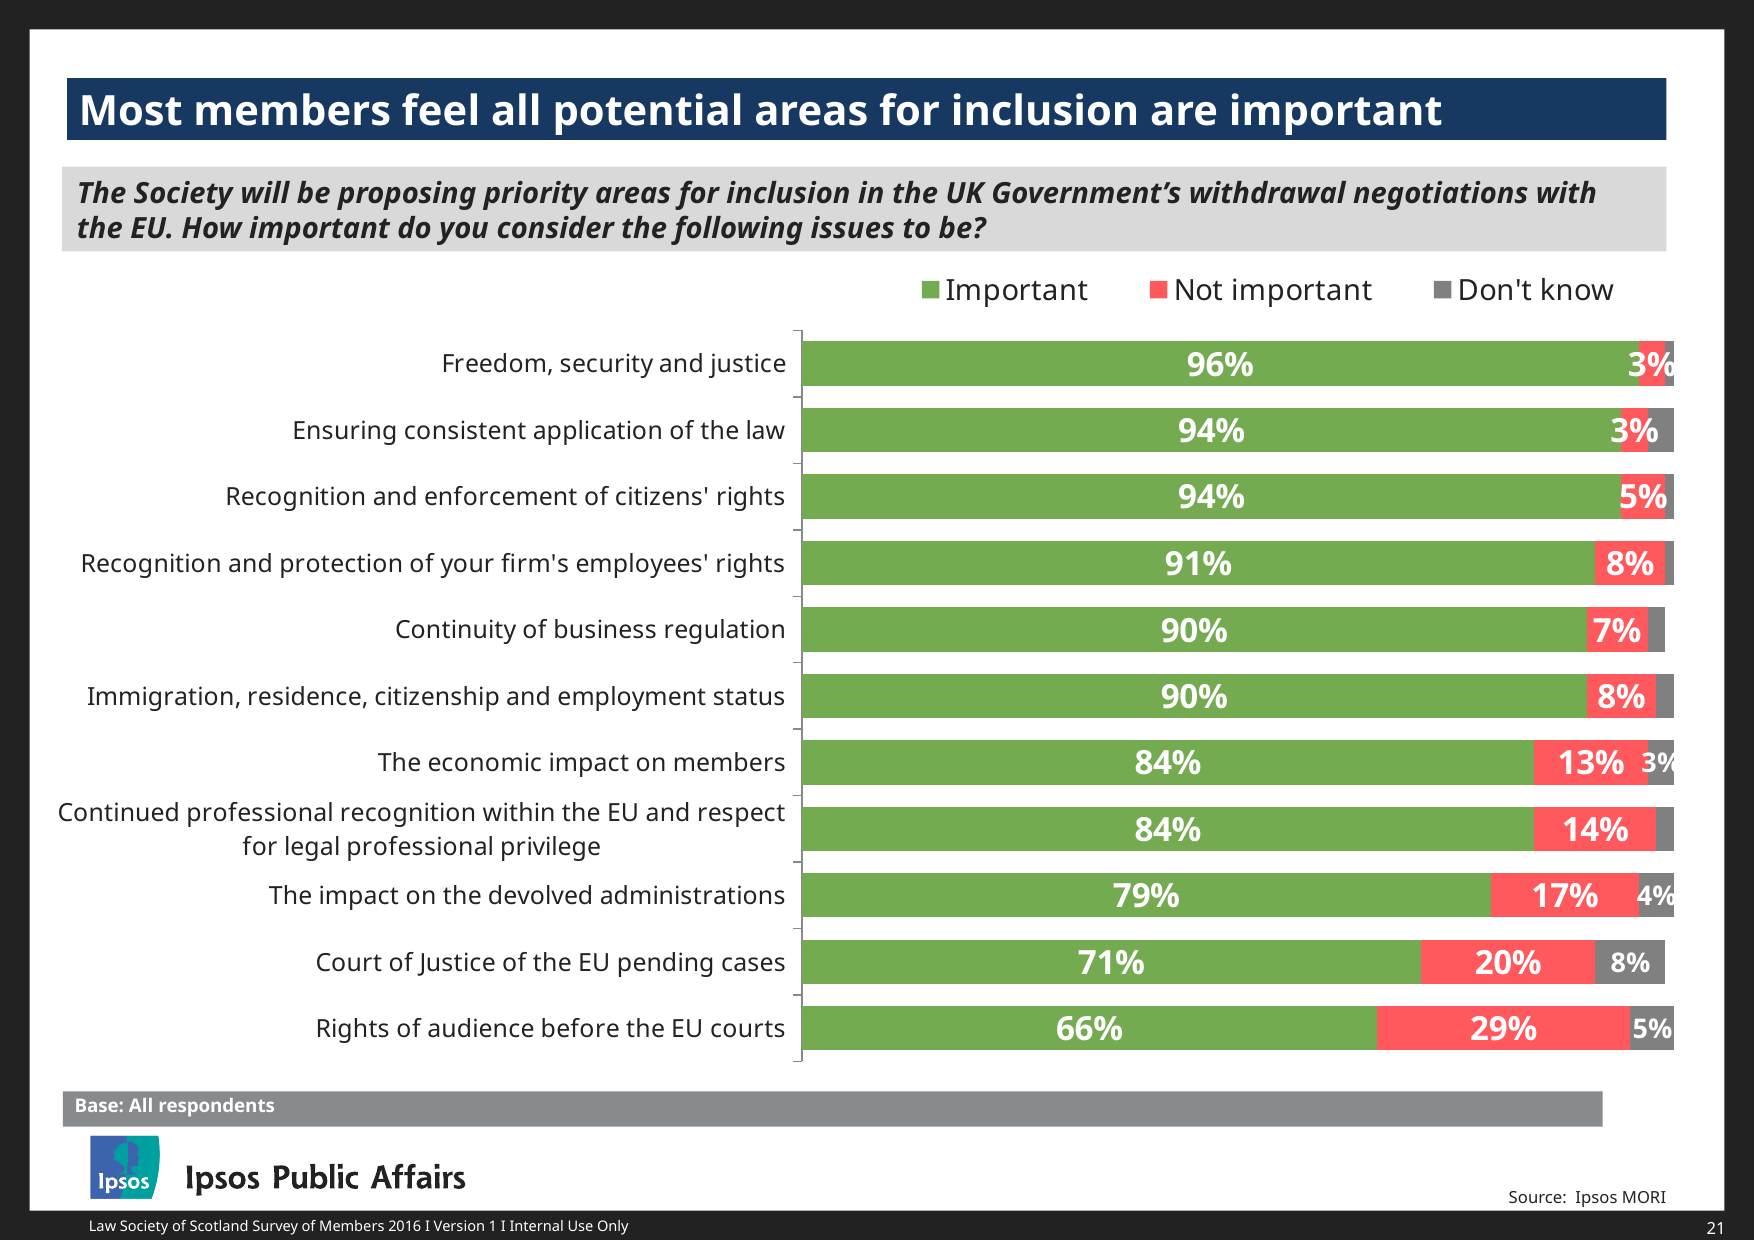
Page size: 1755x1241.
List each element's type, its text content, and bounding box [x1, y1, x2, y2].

list Base: All respondents [62, 1092, 1603, 1127]
text_box The Society will be proposing priority areas for inclusion in the UK Government’s withdrawal negotiations with the EU. How important do you consider the following issues to be? [62, 166, 1667, 250]
text_box Most members feel all potential areas for inclusion are important [67, 78, 1667, 140]
chart [57, 252, 1681, 1085]
list Source: Ipsos MORI [1184, 1177, 1667, 1207]
